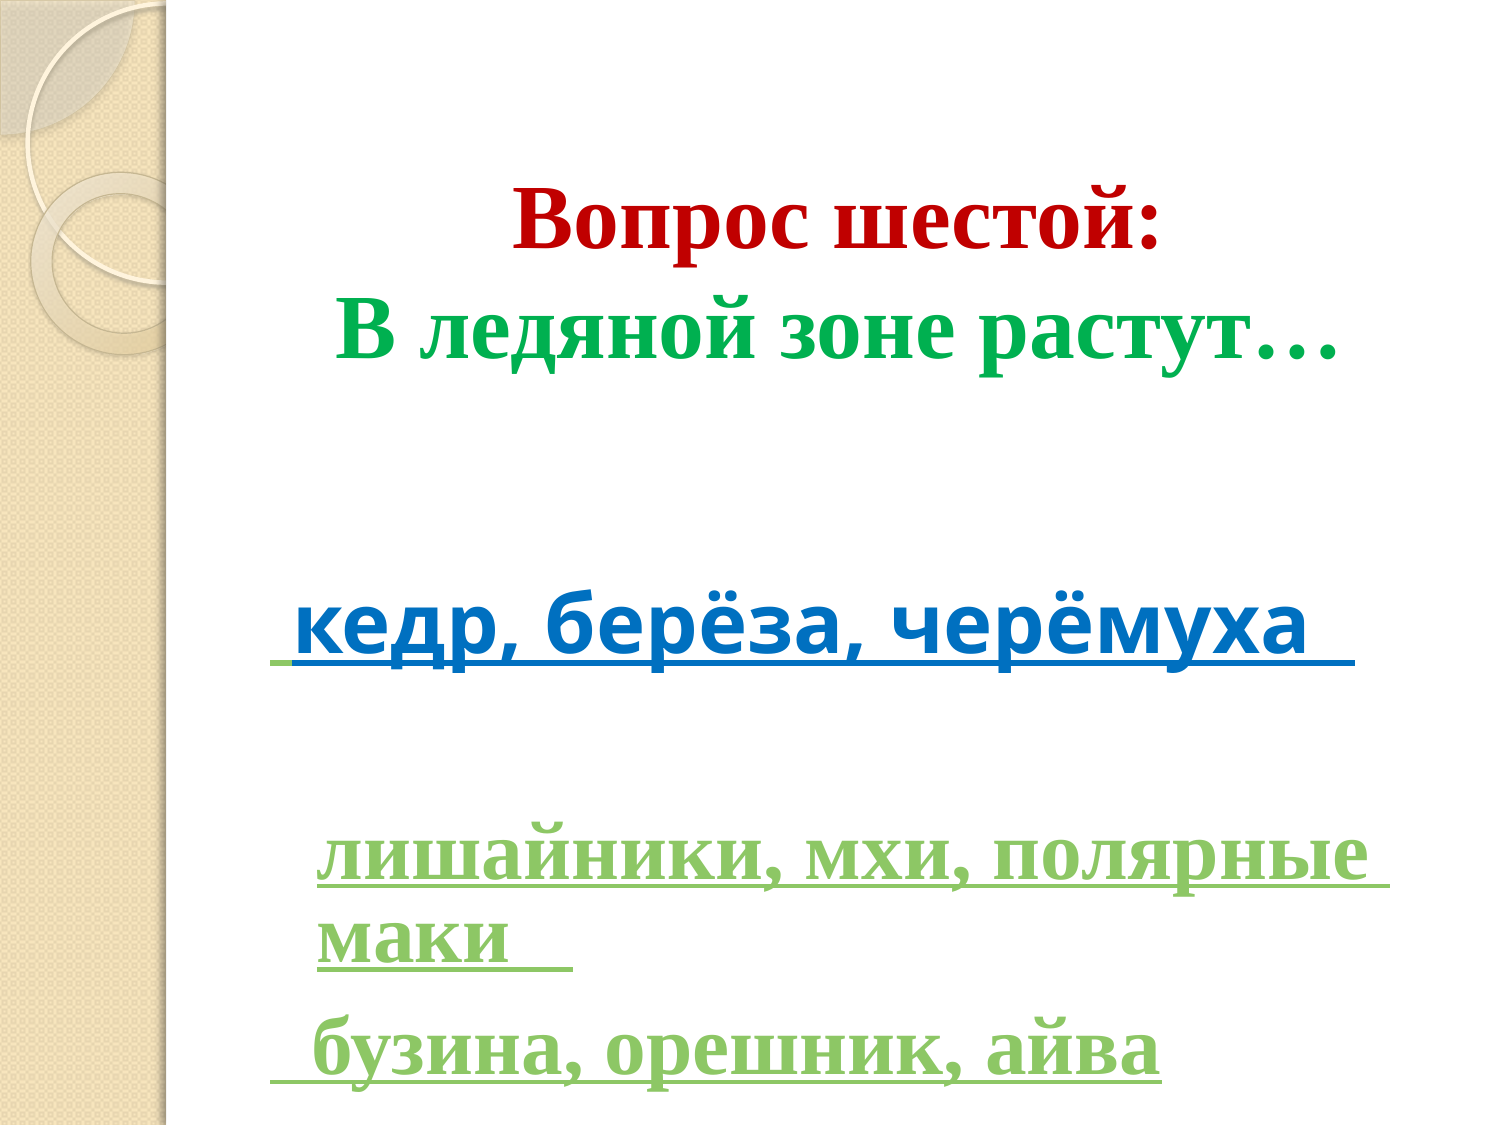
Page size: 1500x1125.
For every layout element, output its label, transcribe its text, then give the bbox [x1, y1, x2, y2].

list кедр, берёза, черёмуха лишайники, мхи, полярные маки бузина, орешник, айва [242, 562, 1425, 1071]
title Вопрос шестой: В ледяной зоне растут… [253, 54, 1425, 480]
